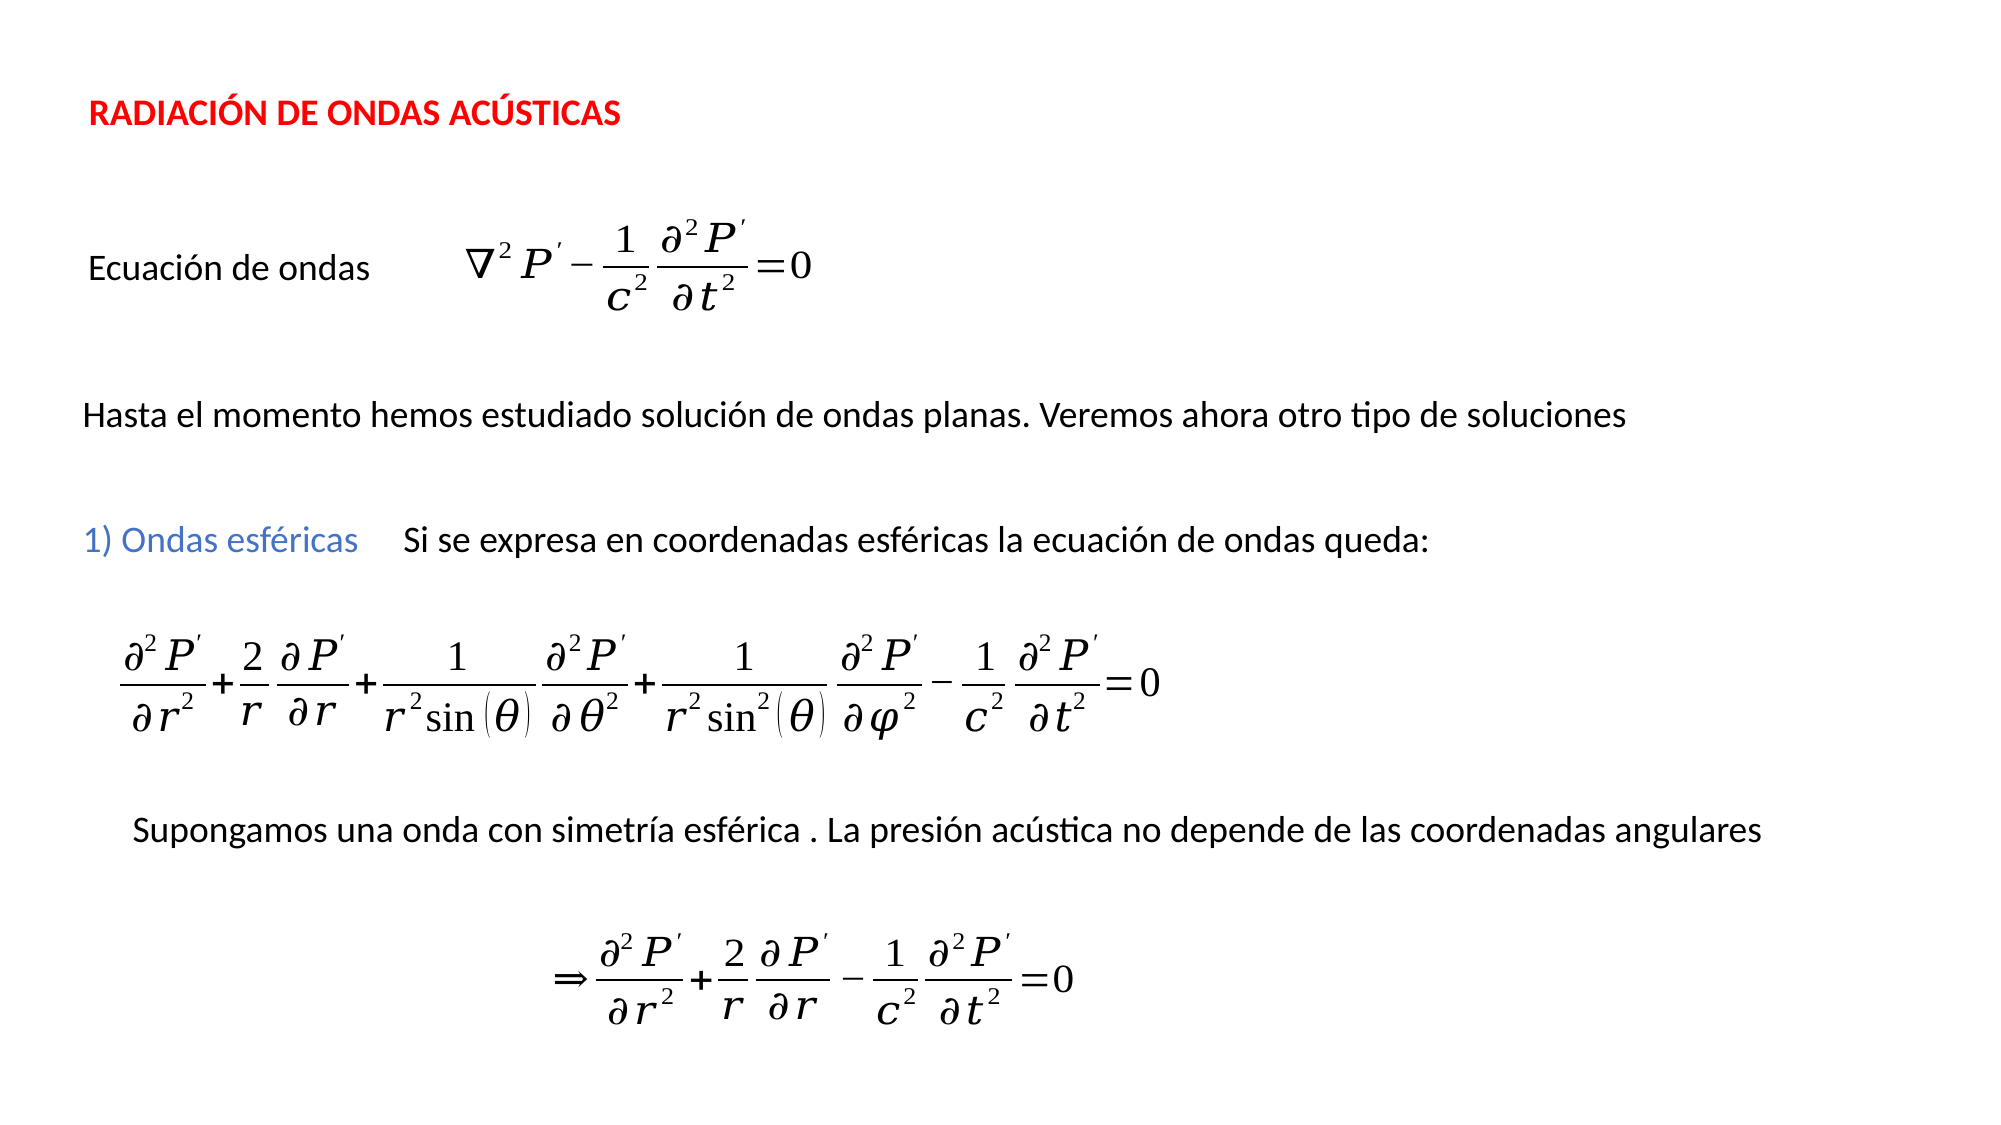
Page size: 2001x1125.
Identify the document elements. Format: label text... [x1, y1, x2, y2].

text_box Si se expresa en coordenadas esféricas la ecuación de ondas queda: [388, 507, 1447, 568]
text_box Ecuación de ondas [73, 235, 386, 296]
text_box Hasta el momento hemos estudiado solución de ondas planas. Veremos ahora otro tipo de soluciones [67, 382, 1644, 443]
text_box 1) Ondas esféricas [67, 507, 374, 568]
text_box RADIACIÓN DE ONDAS ACÚSTICAS [74, 80, 637, 141]
